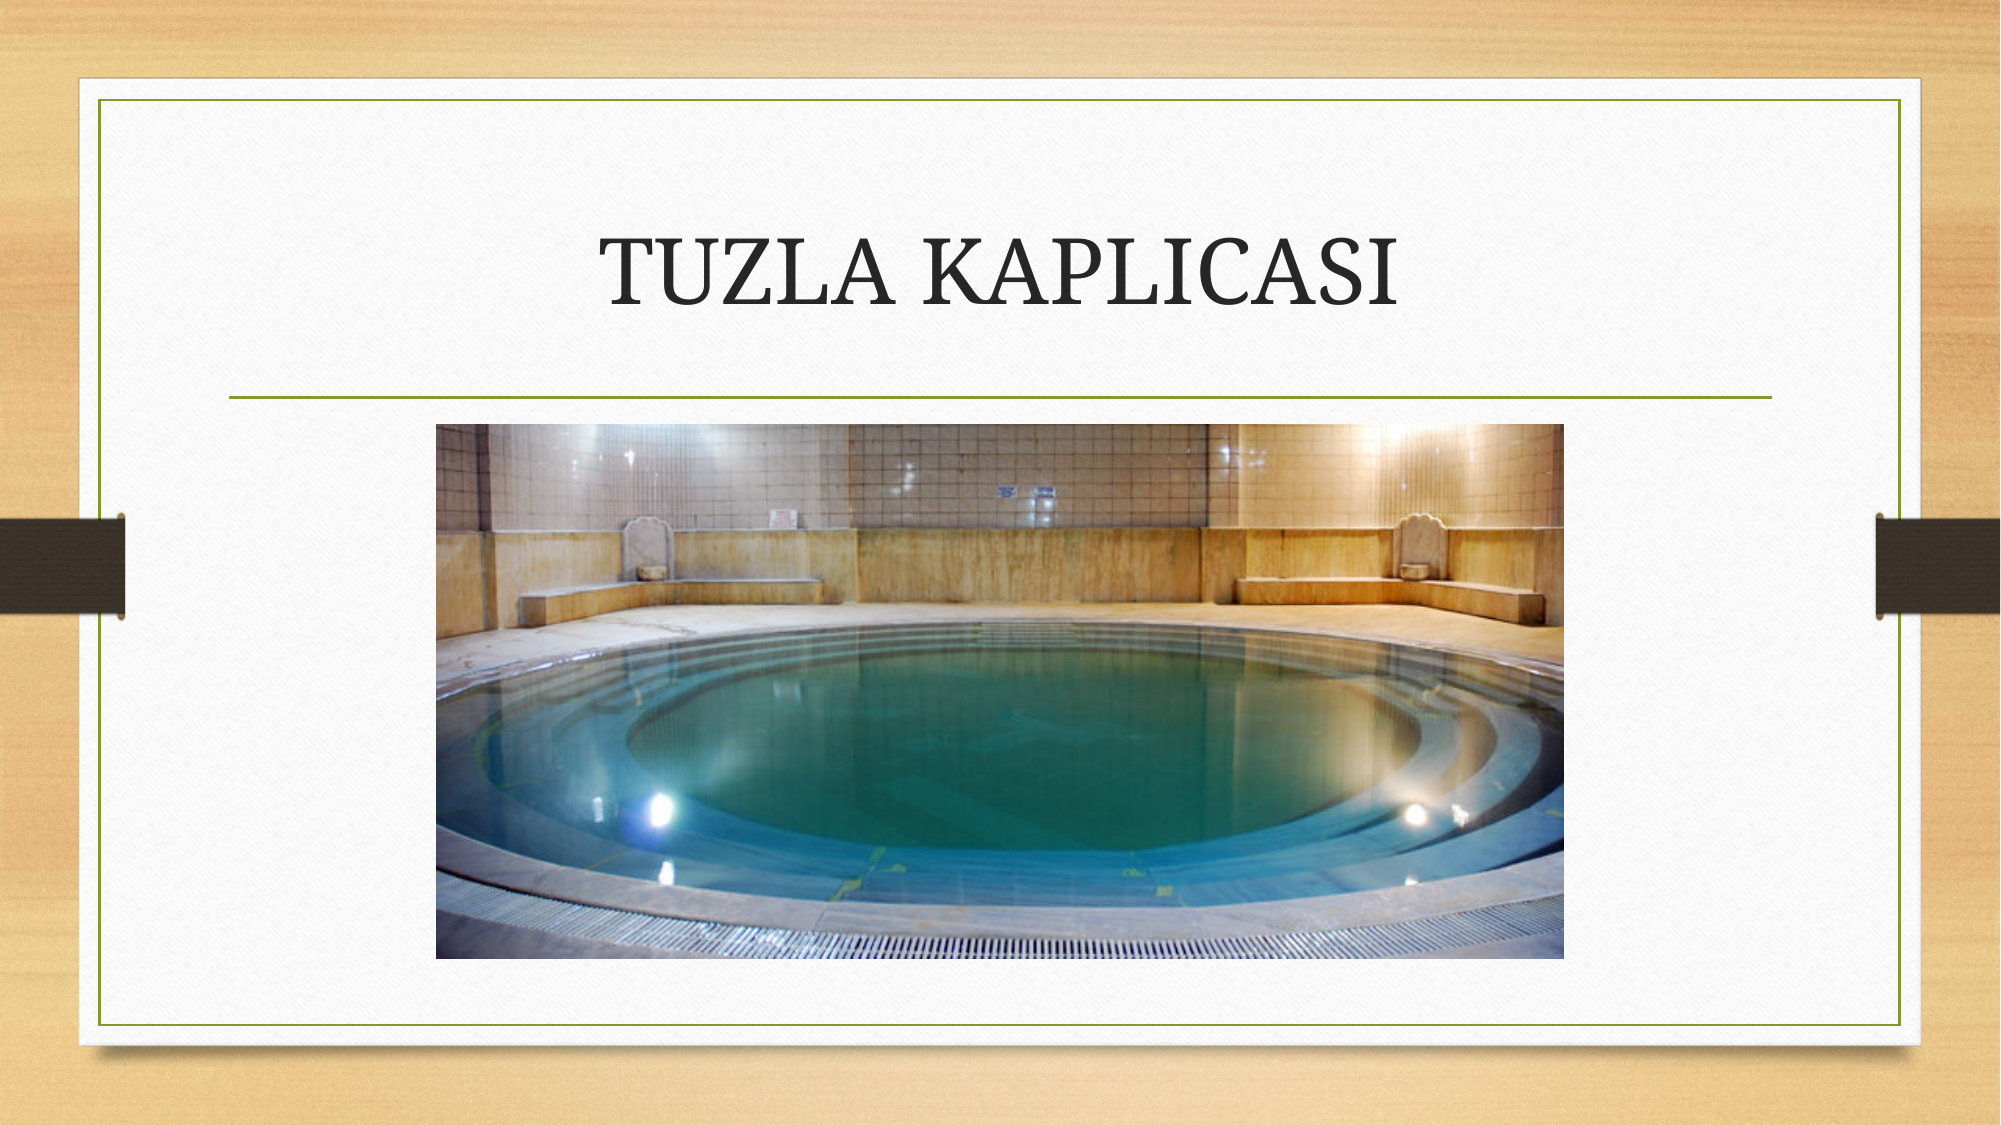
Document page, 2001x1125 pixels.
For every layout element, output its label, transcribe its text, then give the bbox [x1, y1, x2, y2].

picture [0, 0, 2001, 1125]
title TUZLA KAPLICASI [212, 161, 1788, 375]
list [436, 424, 1564, 960]
